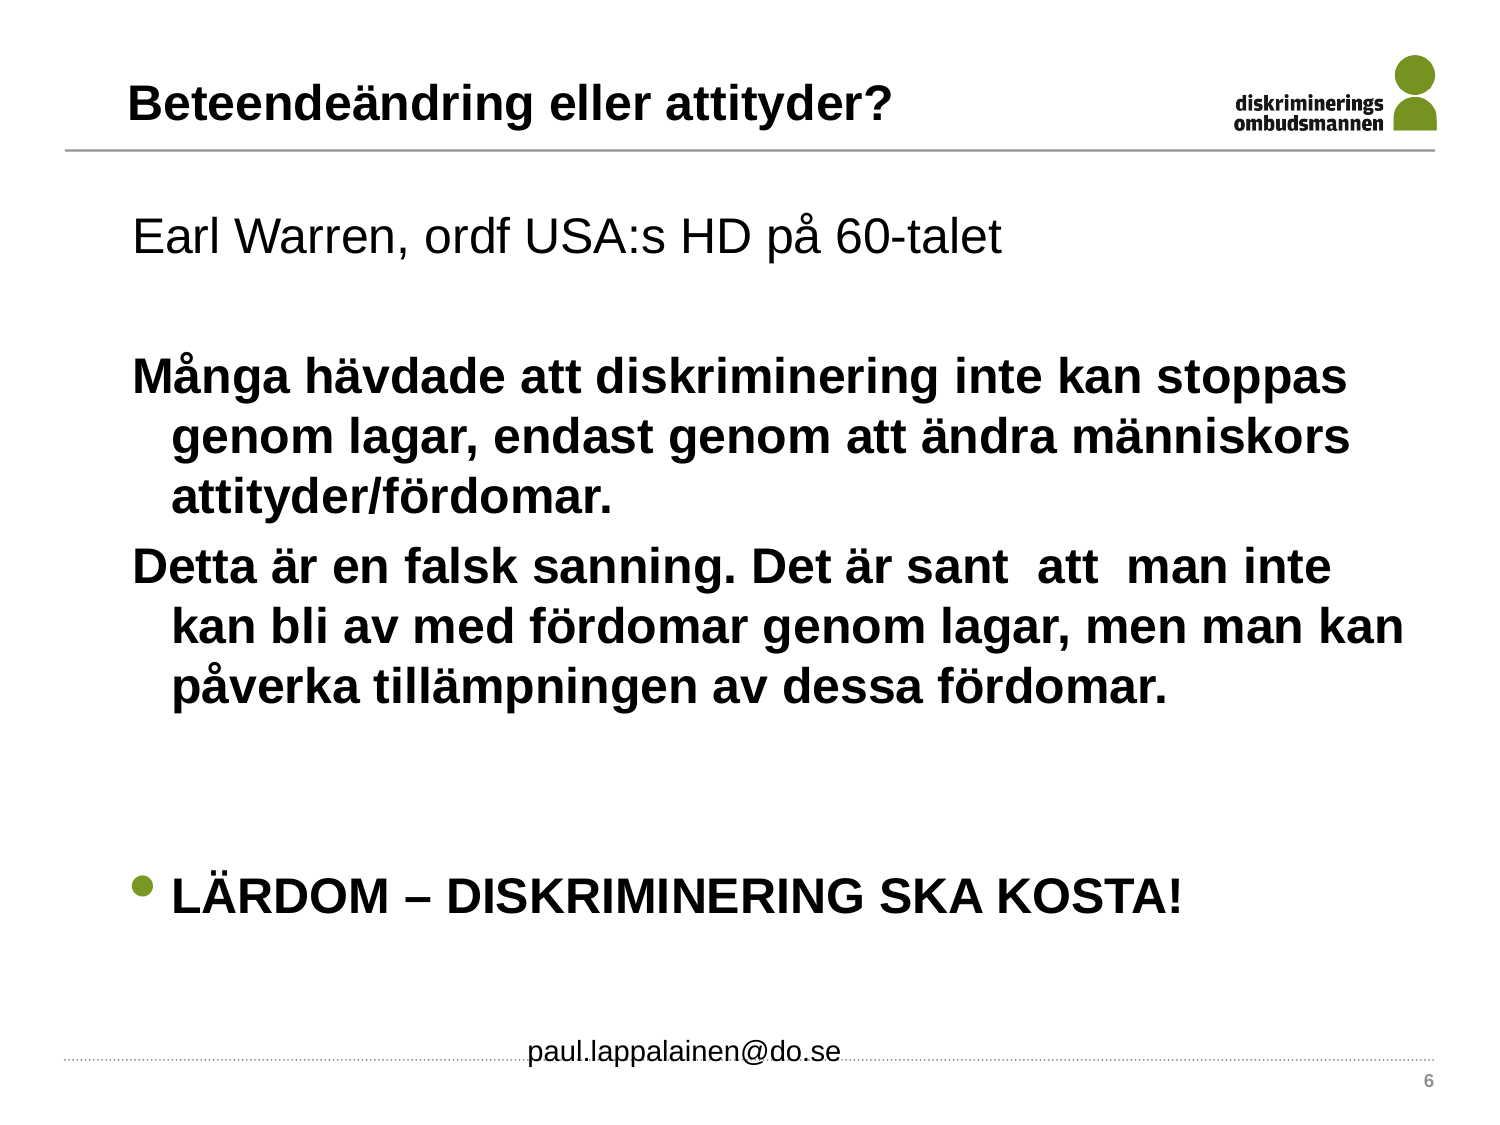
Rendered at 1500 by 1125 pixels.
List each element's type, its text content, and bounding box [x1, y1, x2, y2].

slide_number 6 [1098, 1060, 1450, 1108]
title Beteendeändring eller attityder? [112, 62, 1388, 188]
picture [1234, 55, 1437, 131]
list Earl Warren, ordf USA:s HD på 60-talet Många hävdade att diskriminering inte kan stoppas genom lagar, endast genom att ändra människors attityder/fördomar. Detta är en falsk sanning. Det är sant att man inte kan bli av med fördomar genom lagar, men man kan påverka tillämpningen av dessa fördomar. LÄRDOM – DISKRIMINERING SKA KOSTA! [116, 196, 1438, 985]
footer paul.lappalainen@do.se [512, 1024, 988, 1103]
